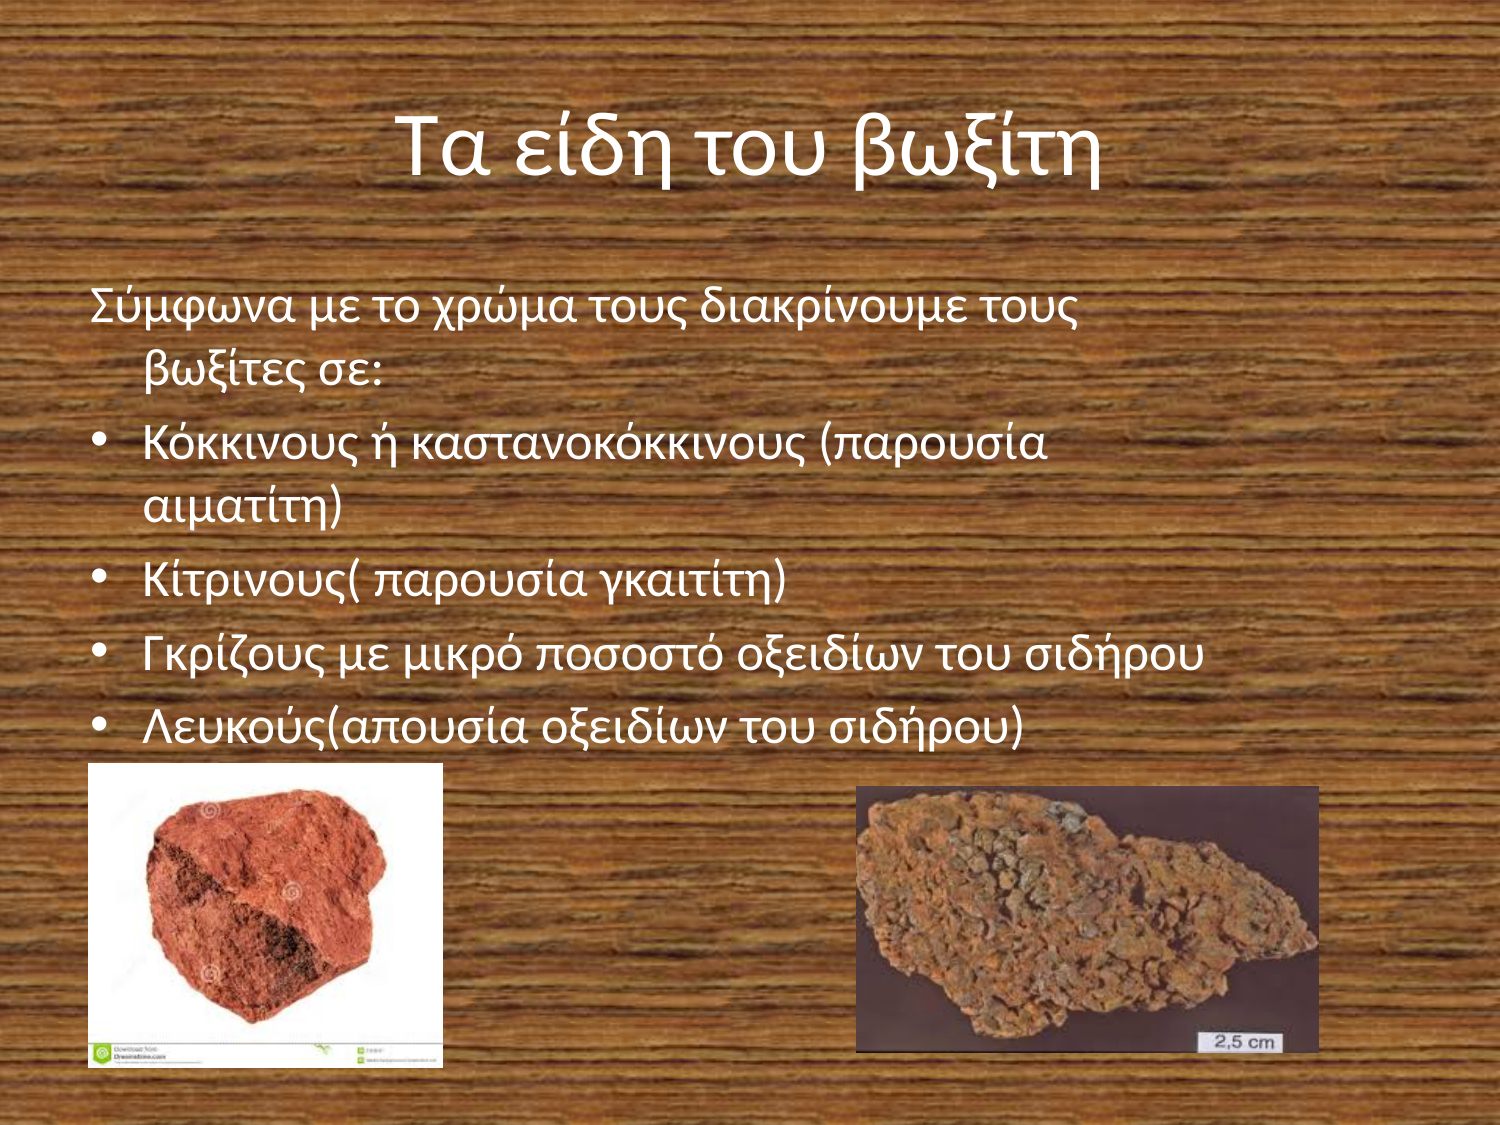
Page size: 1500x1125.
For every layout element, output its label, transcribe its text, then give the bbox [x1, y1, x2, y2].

title Τα είδη του βωξίτη [75, 45, 1425, 233]
picture [0, 0, 1500, 1125]
list Σύμφωνα με το χρώμα τους διακρίνουμε τους βωξίτες σε: Κόκκινους ή καστανοκόκκινους (παρουσία αιματίτη) Κίτρινους( παρουσία γκαιτίτη) Γκρίζους με μικρό ποσοστό οξειδίων του σιδήρου Λευκούς(απουσία οξειδίων του σιδήρου) [75, 262, 1258, 811]
